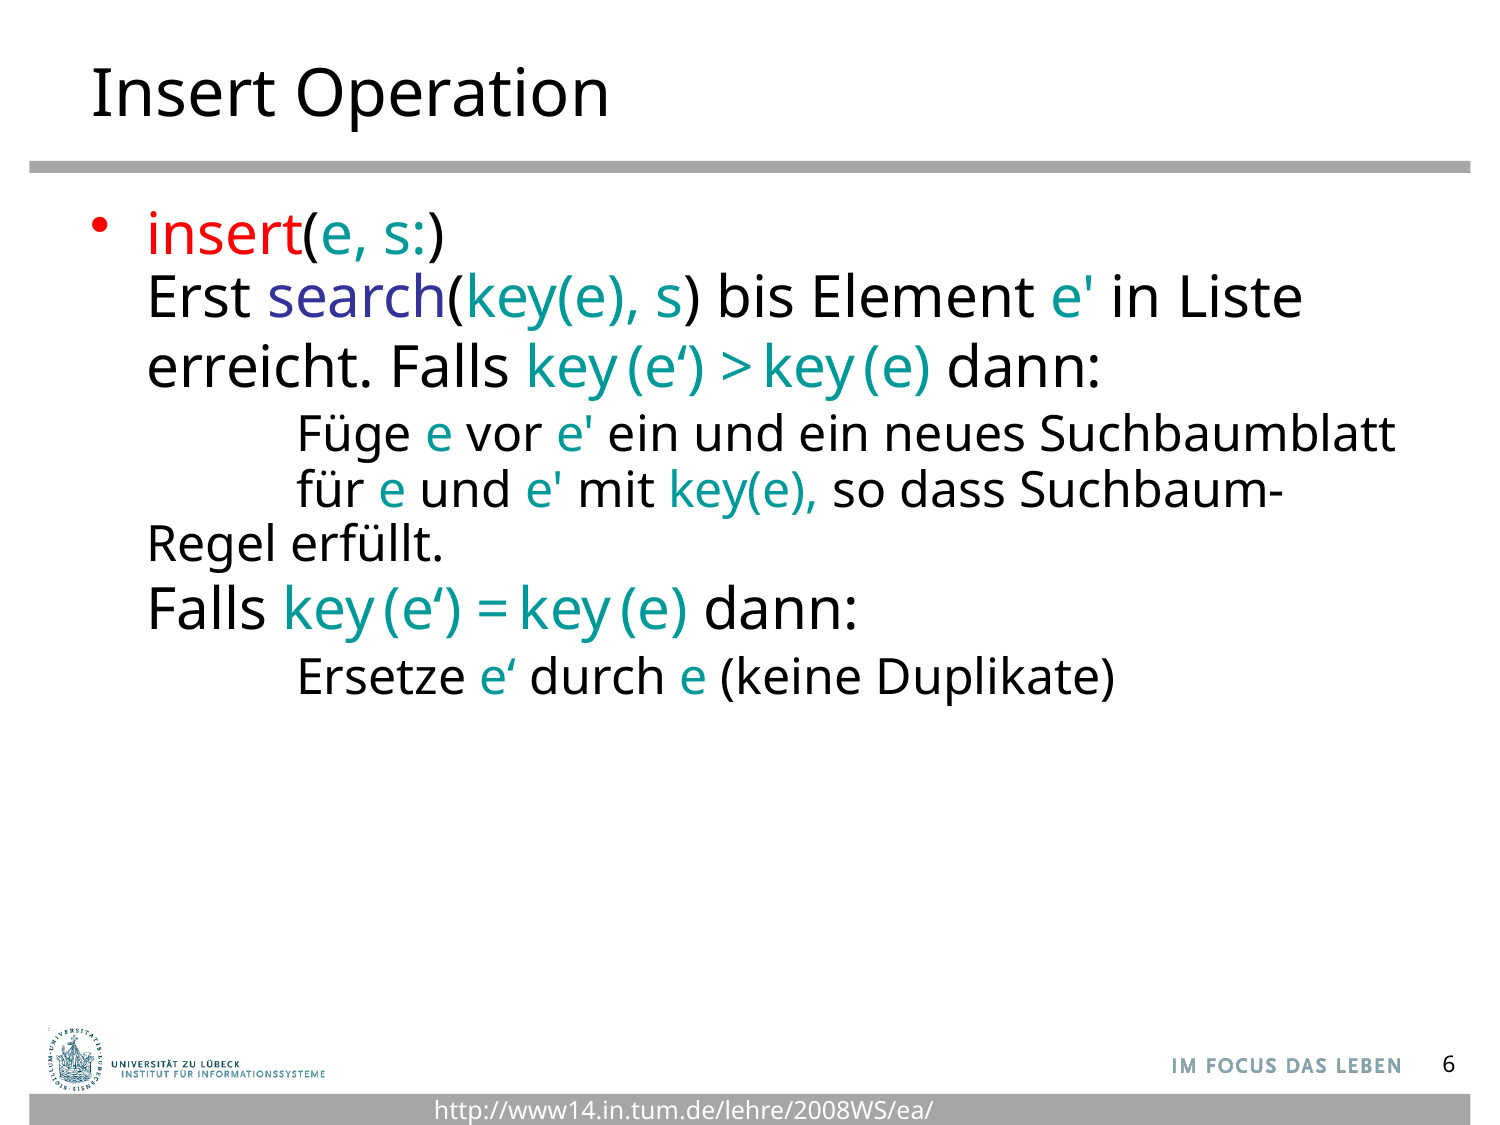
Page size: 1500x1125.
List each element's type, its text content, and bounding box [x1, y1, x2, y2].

text_box http://www14.in.tum.de/lehre/2008WS/ea/index.html.de [419, 1087, 1046, 1125]
list insert(e, s:) Erst search(key(e), s) bis Element e' in Liste erreicht. Falls key (e‘) > key (e) dann: Füge e vor e' ein und ein neues Suchbaumblatt für e und e' mit key(e), so dass Suchbaum-Regel erfüllt. Falls key (e‘) = key (e) dann: Ersetze e‘ durch e (keine Duplikate) [75, 196, 1425, 1012]
title Insert Operation [76, 42, 1427, 126]
slide_number 6 [1305, 1050, 1471, 1083]
picture [1173, 1058, 1305, 1073]
